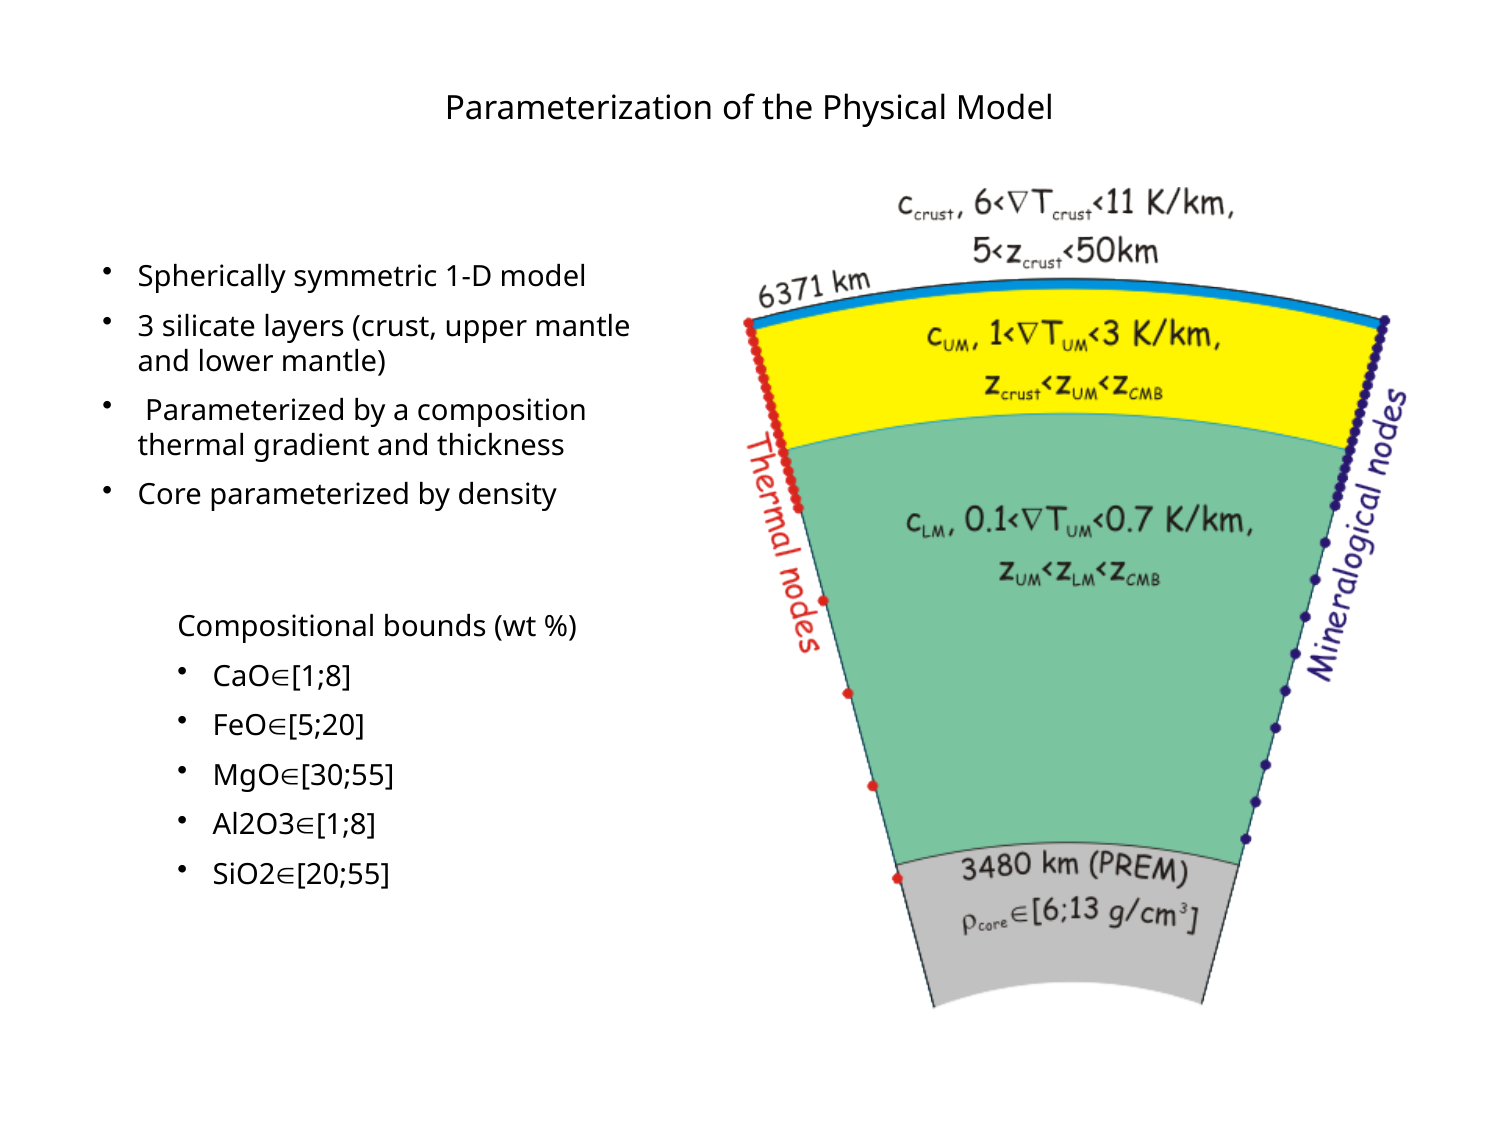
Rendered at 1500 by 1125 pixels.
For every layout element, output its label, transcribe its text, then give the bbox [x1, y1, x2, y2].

title Parameterization of the Physical Model [75, 12, 1425, 200]
text_box Spherically symmetric 1-D model 3 silicate layers (crust, upper mantle and lower mantle) Parameterized by a composition thermal gradient and thickness Core parameterized by density [87, 249, 683, 519]
picture [687, 187, 1458, 1125]
text_box Compositional bounds (wt %) CaO[1;8] FeO[5;20] MgO[30;55] Al2O3[1;8] SiO2[20;55] [162, 599, 650, 947]
